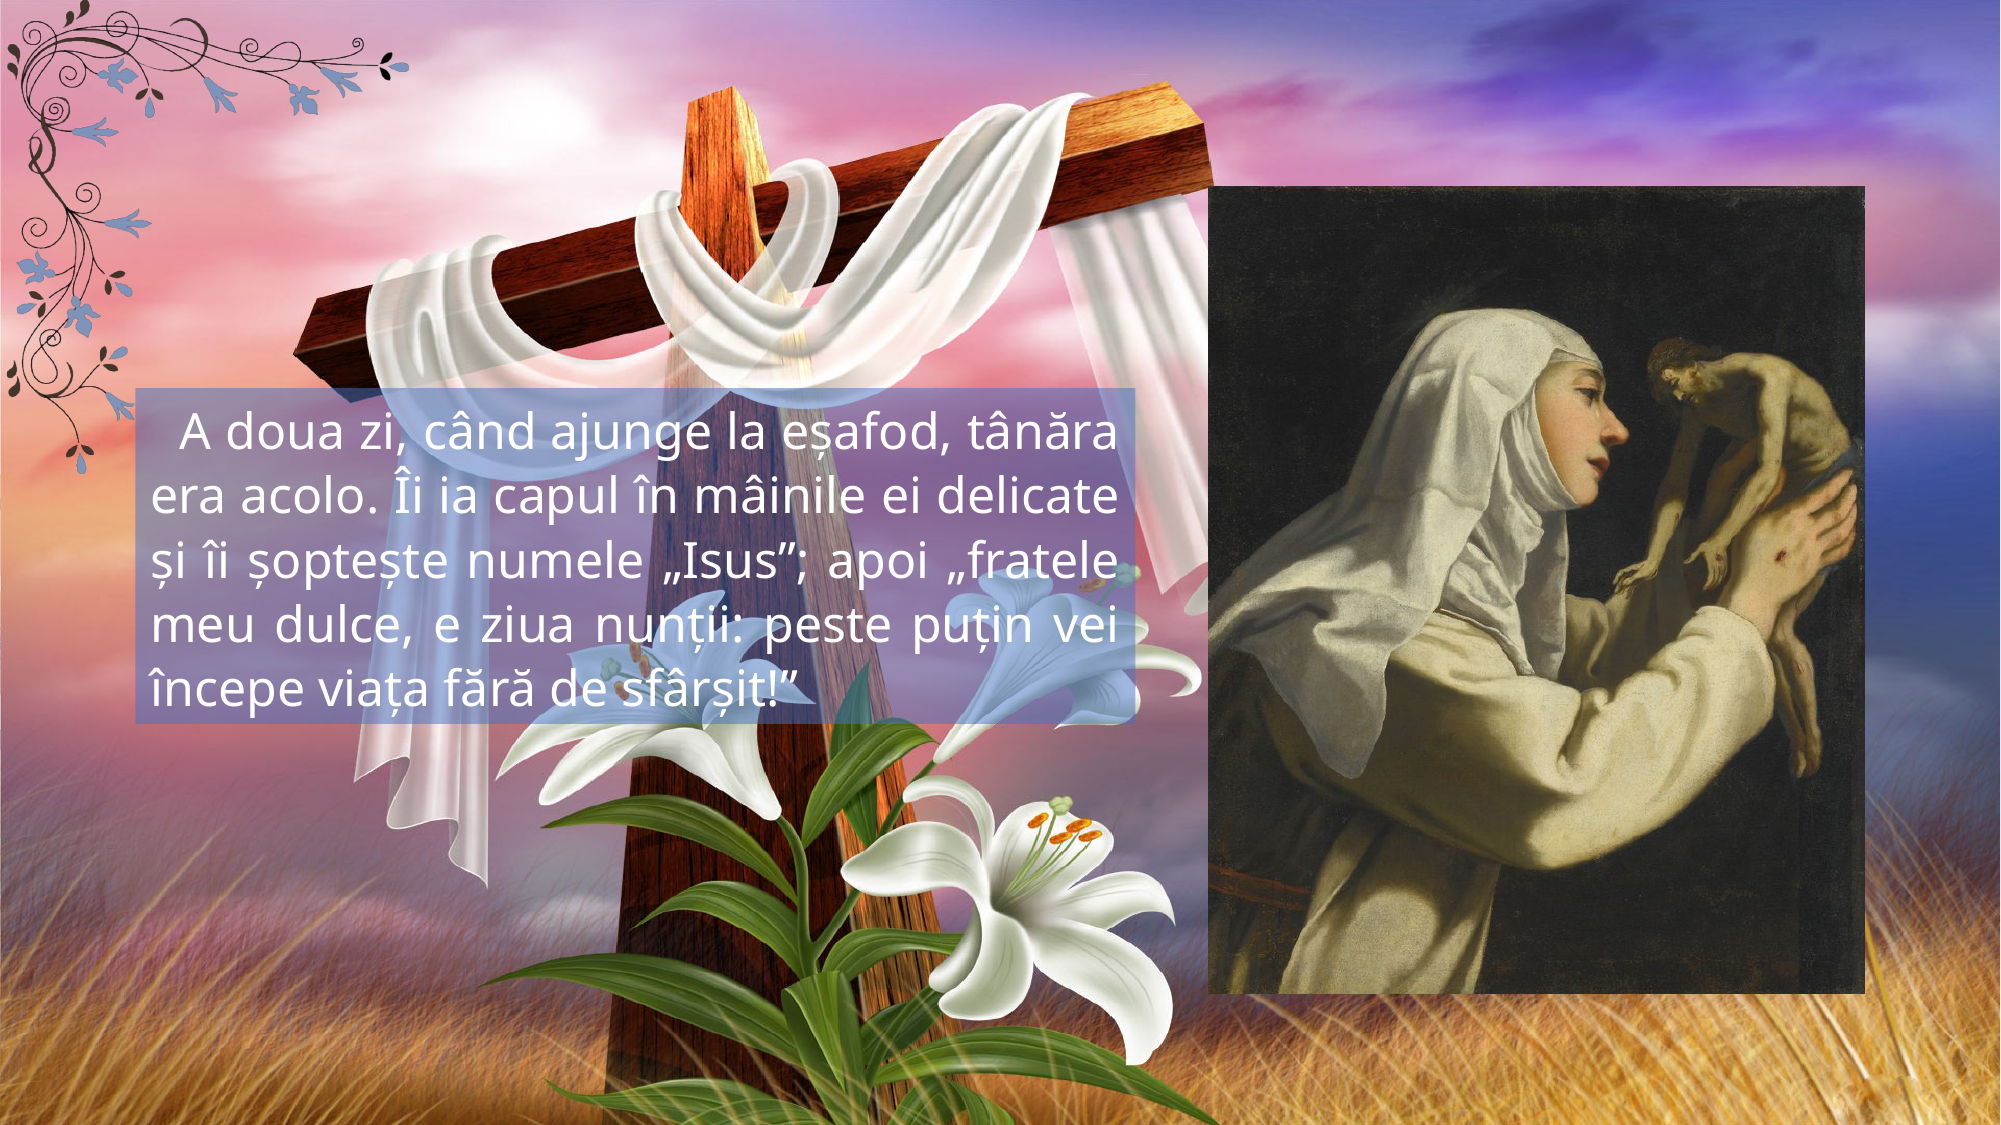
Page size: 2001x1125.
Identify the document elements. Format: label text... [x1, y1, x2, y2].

text_box A doua zi, când ajunge la eşafod, tânăra era acolo. Îi ia capul în mâinile ei delicate şi îi şopteşte numele „Isus”; apoi „fratele meu dulce, e ziua nunţii: peste puţin vei începe viaţa fără de sfârşit!” [135, 388, 1136, 724]
picture [0, 0, 2001, 1125]
